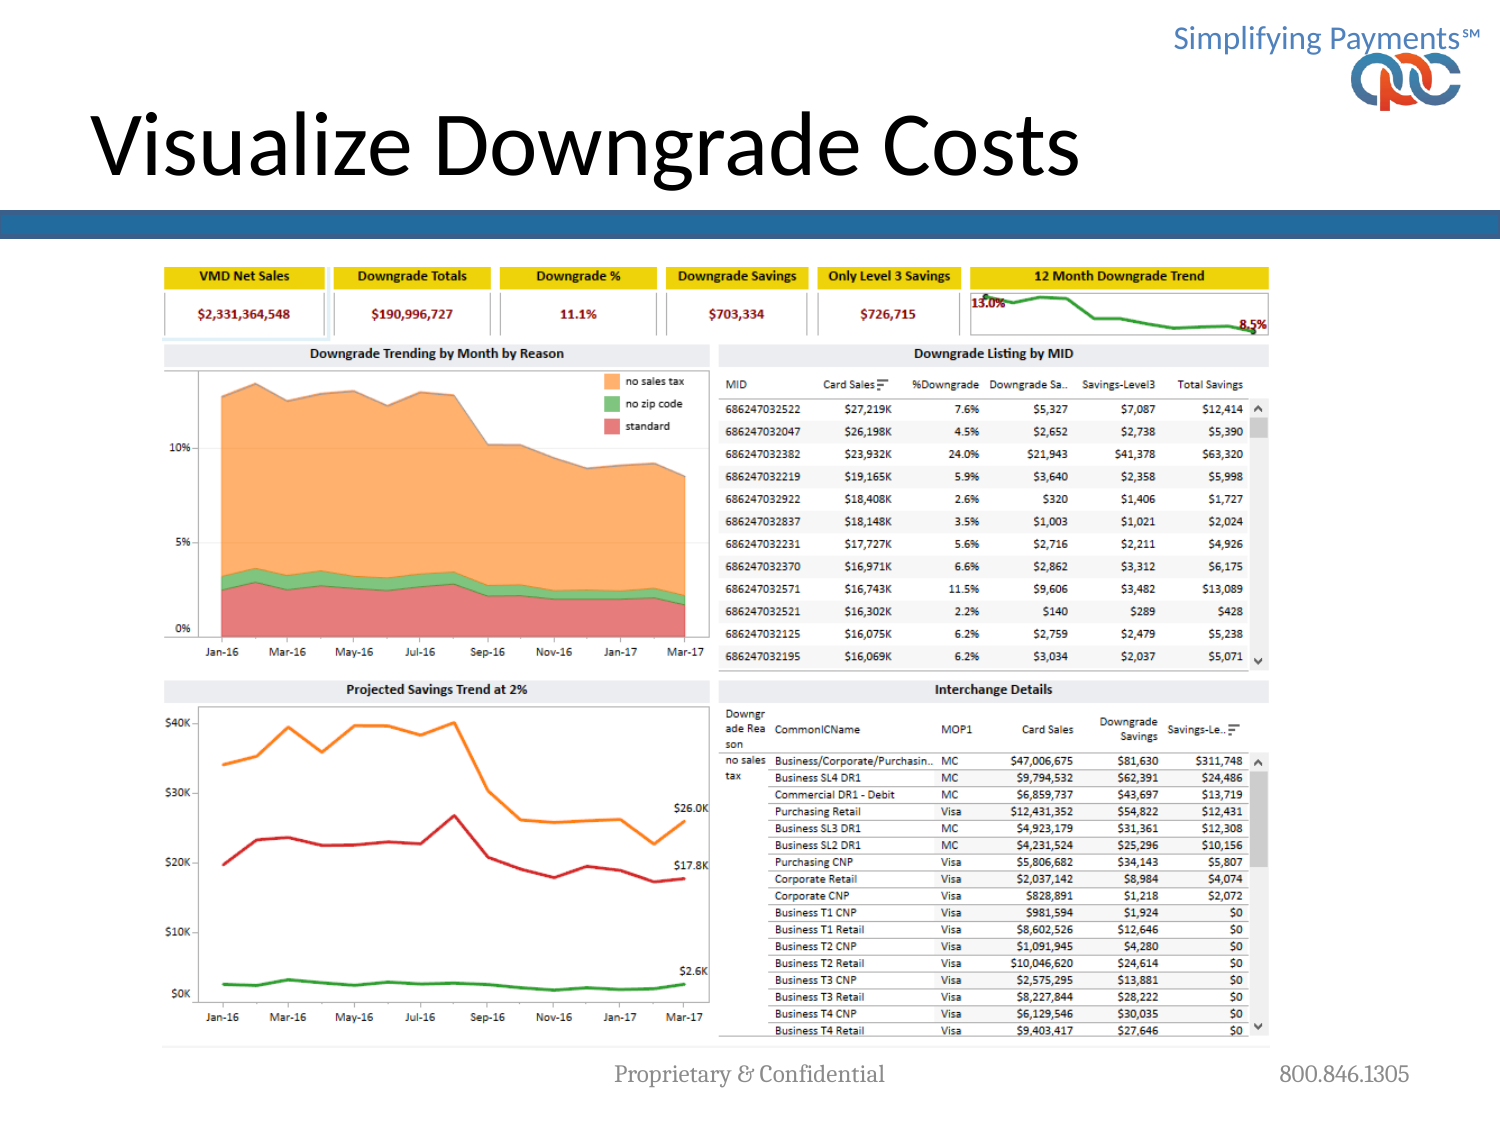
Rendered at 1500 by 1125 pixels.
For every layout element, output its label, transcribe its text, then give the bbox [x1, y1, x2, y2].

footer Proprietary & Confidential [512, 1056, 988, 1103]
slide_number 800.846.1305 [1074, 1042, 1425, 1103]
picture [1425, 48, 1463, 113]
picture [162, 267, 1270, 1048]
title Visualize Downgrade Costs [75, 45, 1425, 233]
